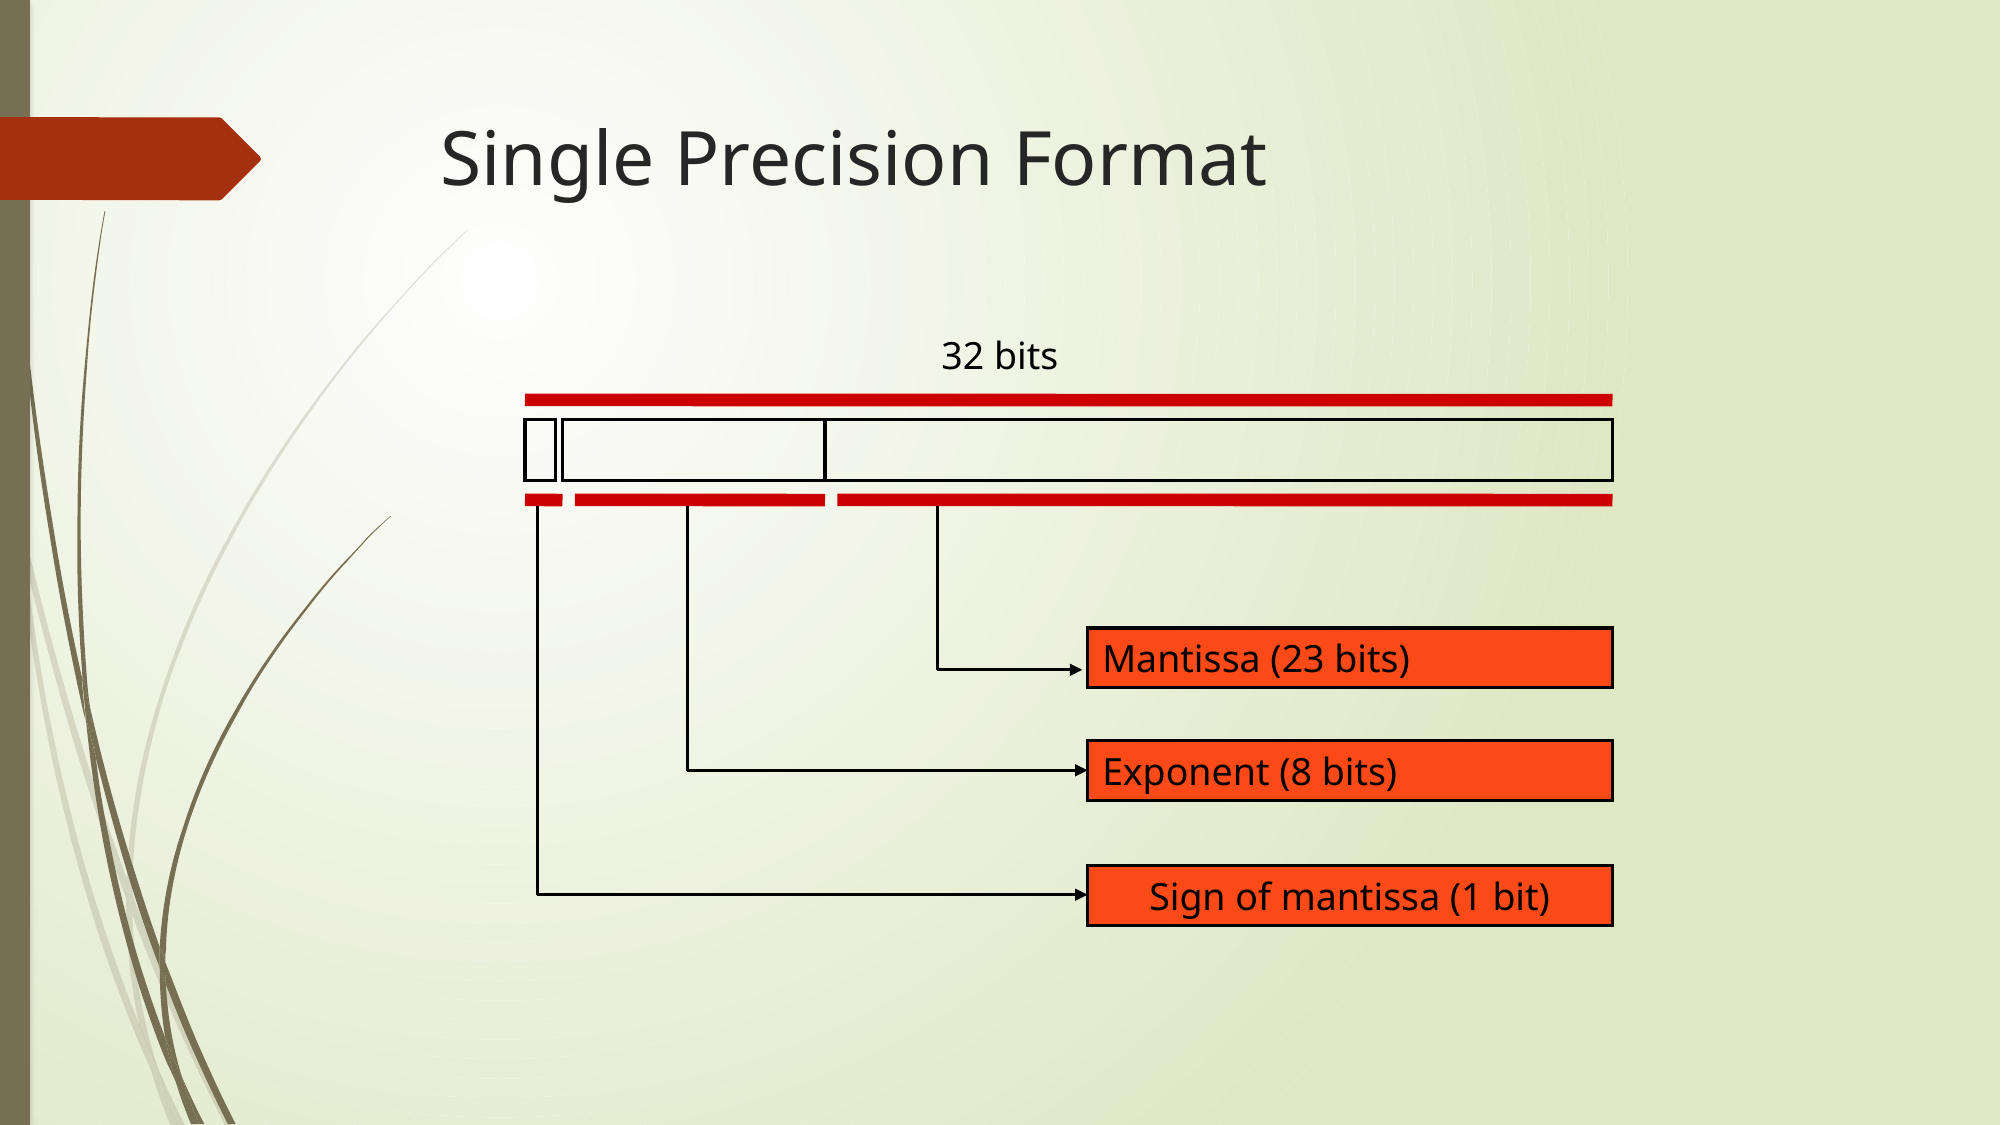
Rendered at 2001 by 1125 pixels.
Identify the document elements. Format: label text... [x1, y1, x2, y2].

text_box [525, 419, 556, 481]
text_box [562, 419, 825, 481]
text_box [825, 419, 1613, 481]
text_box 32 bits [812, 324, 1188, 385]
title Single Precision Format [425, 102, 1888, 313]
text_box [524, 499, 1613, 927]
